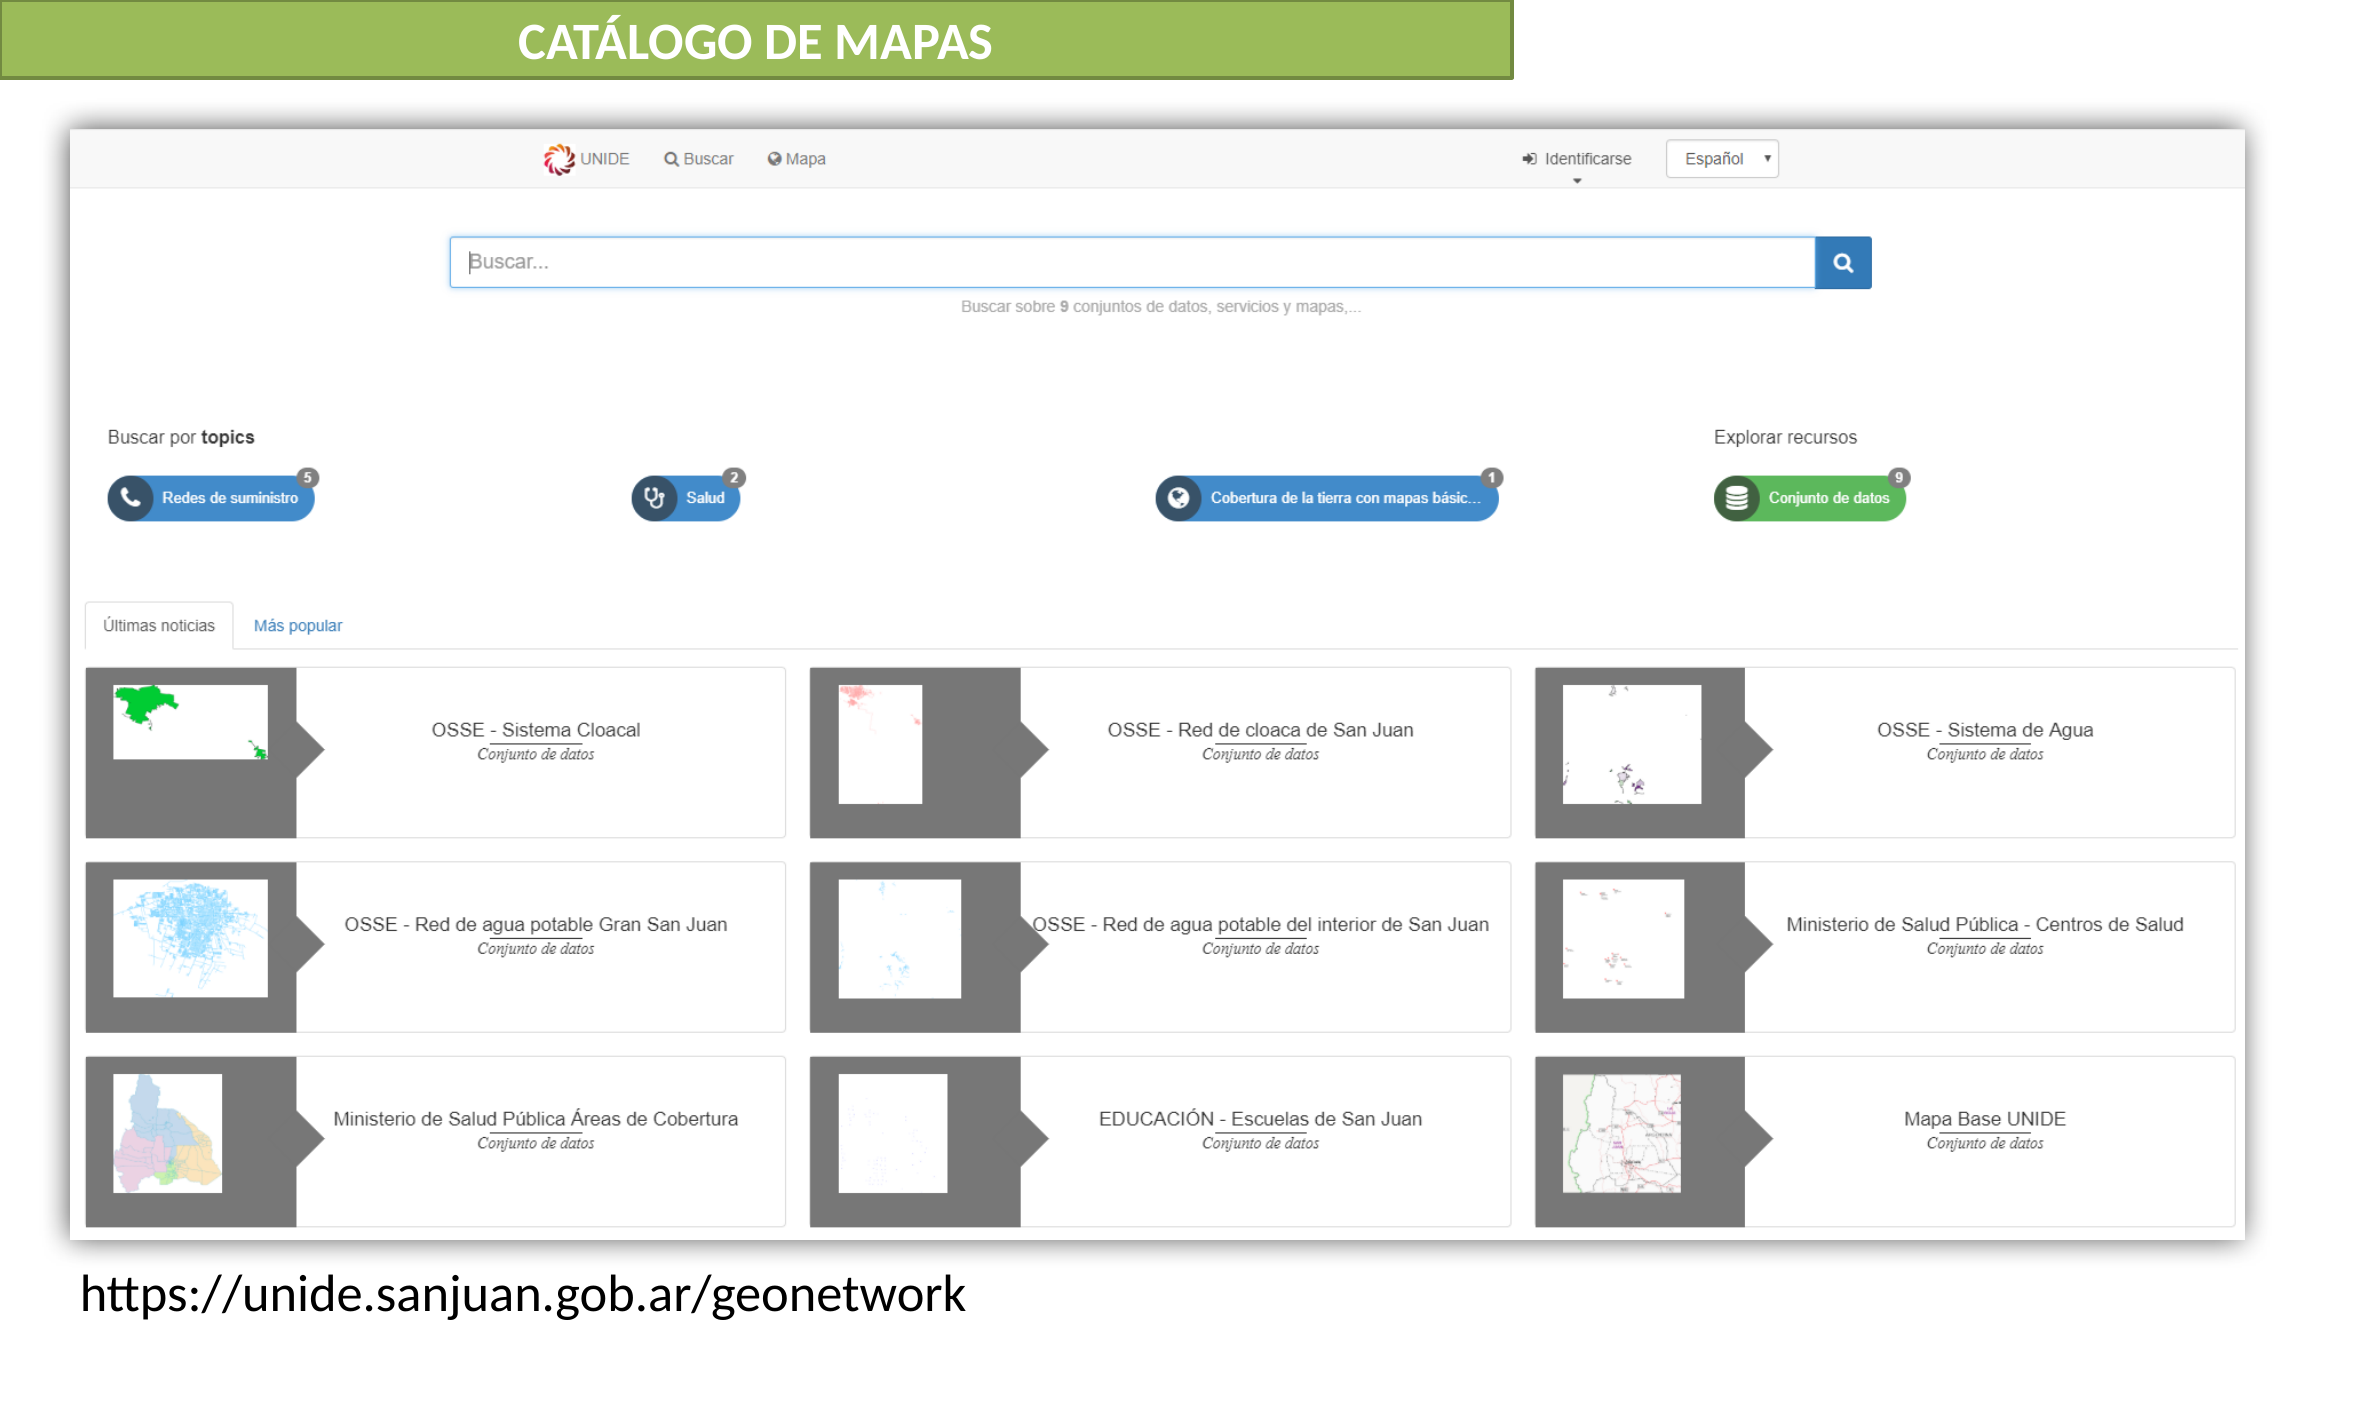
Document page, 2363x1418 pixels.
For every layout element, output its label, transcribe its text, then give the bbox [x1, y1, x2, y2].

text_box CATÁLOGO DE MAPAS [0, 0, 1514, 80]
text_box https://unide.sanjuan.gob.ar/geonetwork [65, 1256, 982, 1330]
picture [70, 129, 2245, 1241]
